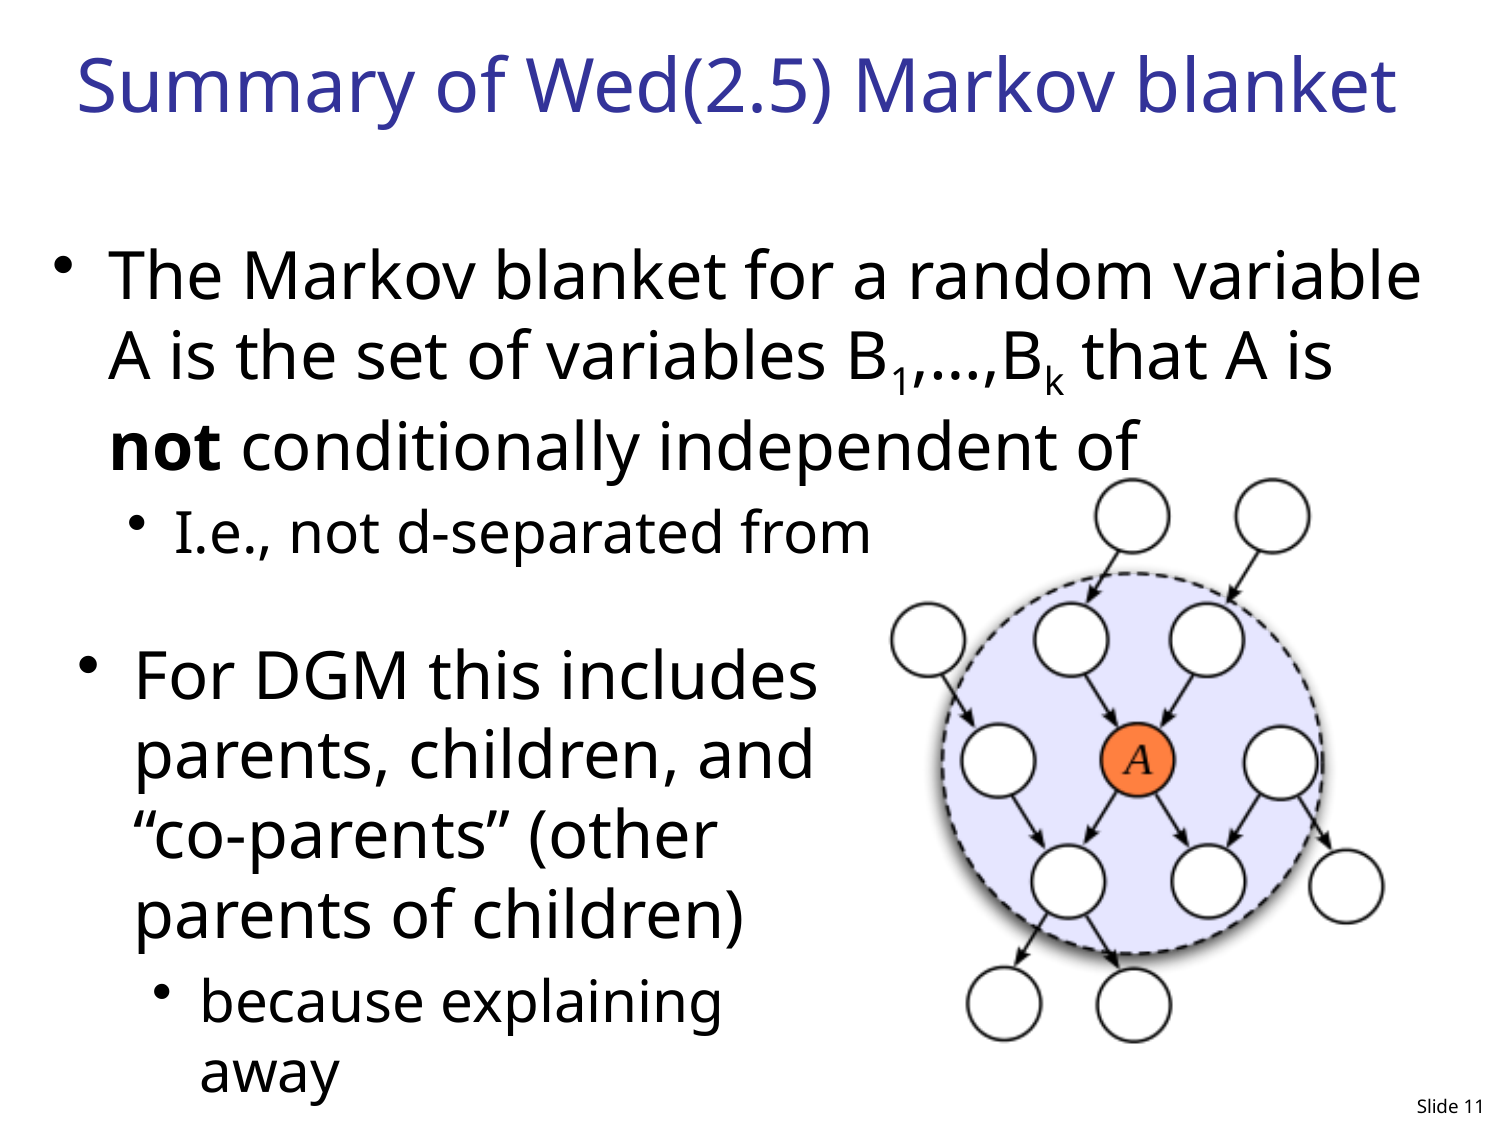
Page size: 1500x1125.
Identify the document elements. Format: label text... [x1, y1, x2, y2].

title Summary of Wed(2.5) Markov blanket [37, 0, 1438, 135]
picture [887, 474, 1388, 1046]
text_box For DGM this includes parents, children, and “co-parents” (other parents of children) because explaining away [62, 624, 882, 1000]
list The Markov blanket for a random variable A is the set of variables B1,…,Bk that A is not conditionally independent of I.e., not d-separated from [37, 224, 1444, 600]
